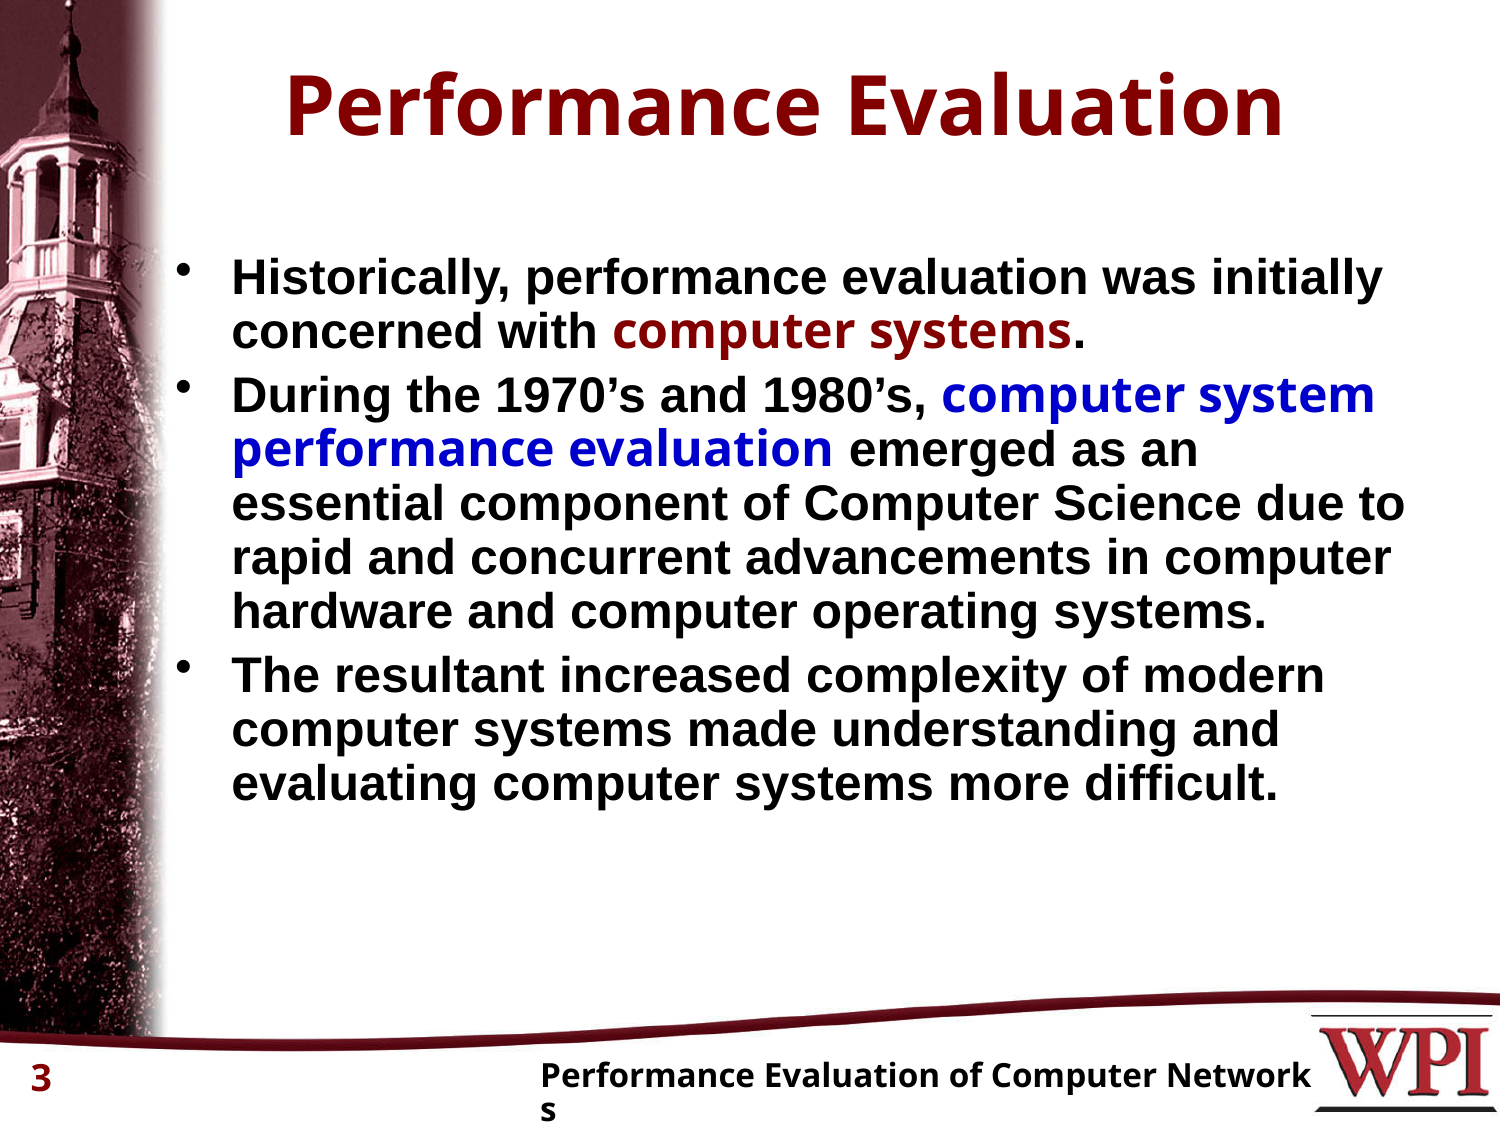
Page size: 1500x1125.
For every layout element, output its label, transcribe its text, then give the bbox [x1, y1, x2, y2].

title Performance Evaluation [123, 19, 1447, 185]
list Historically, performance evaluation was initially concerned with computer systems. During the 1970’s and 1980’s, computer system performance evaluation emerged as an essential component of Computer Science due to rapid and concurrent advancements in computer hardware and computer operating systems. The resultant increased complexity of modern computer systems made understanding and evaluating computer systems more difficult. [160, 243, 1436, 917]
slide_number 3 [0, 1046, 101, 1118]
footer Performance Evaluation of Computer Networks [525, 1046, 1341, 1102]
picture [0, 0, 1500, 1125]
